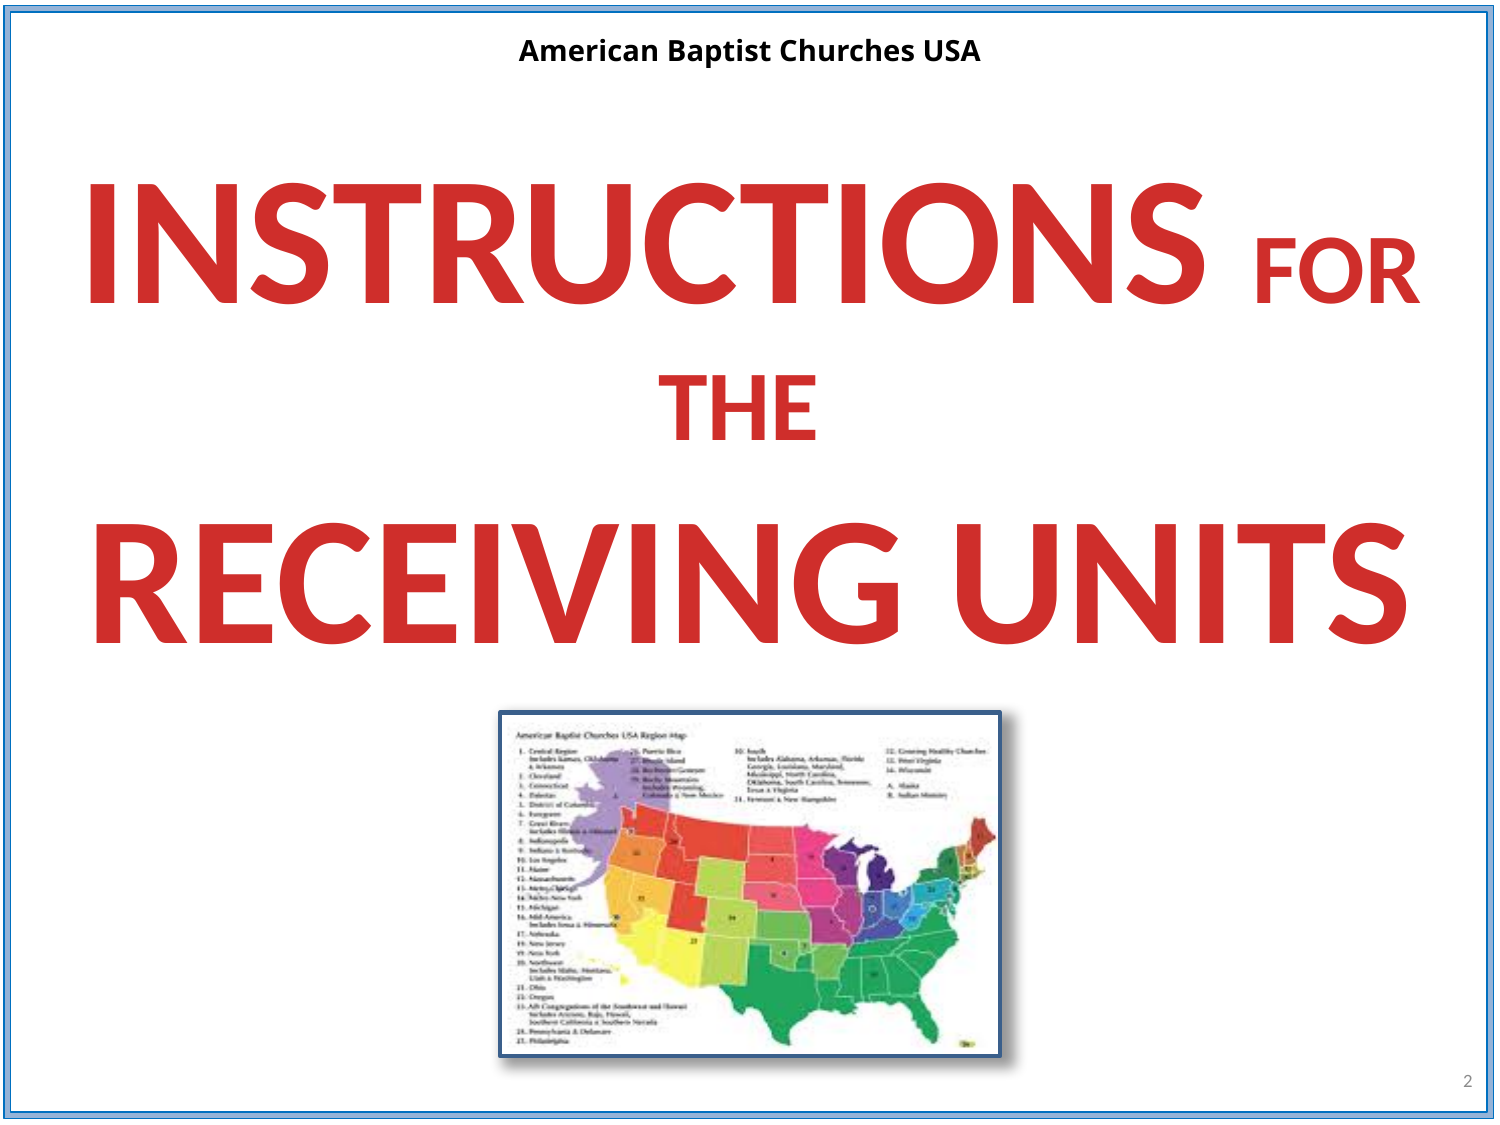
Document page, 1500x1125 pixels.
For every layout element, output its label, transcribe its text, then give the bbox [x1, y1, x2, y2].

text_box [498, 710, 1002, 1058]
slide_number 2 [1137, 1050, 1488, 1110]
text_box INSTRUCTIONS FOR THE RECEIVING UNITS [62, 112, 1438, 688]
